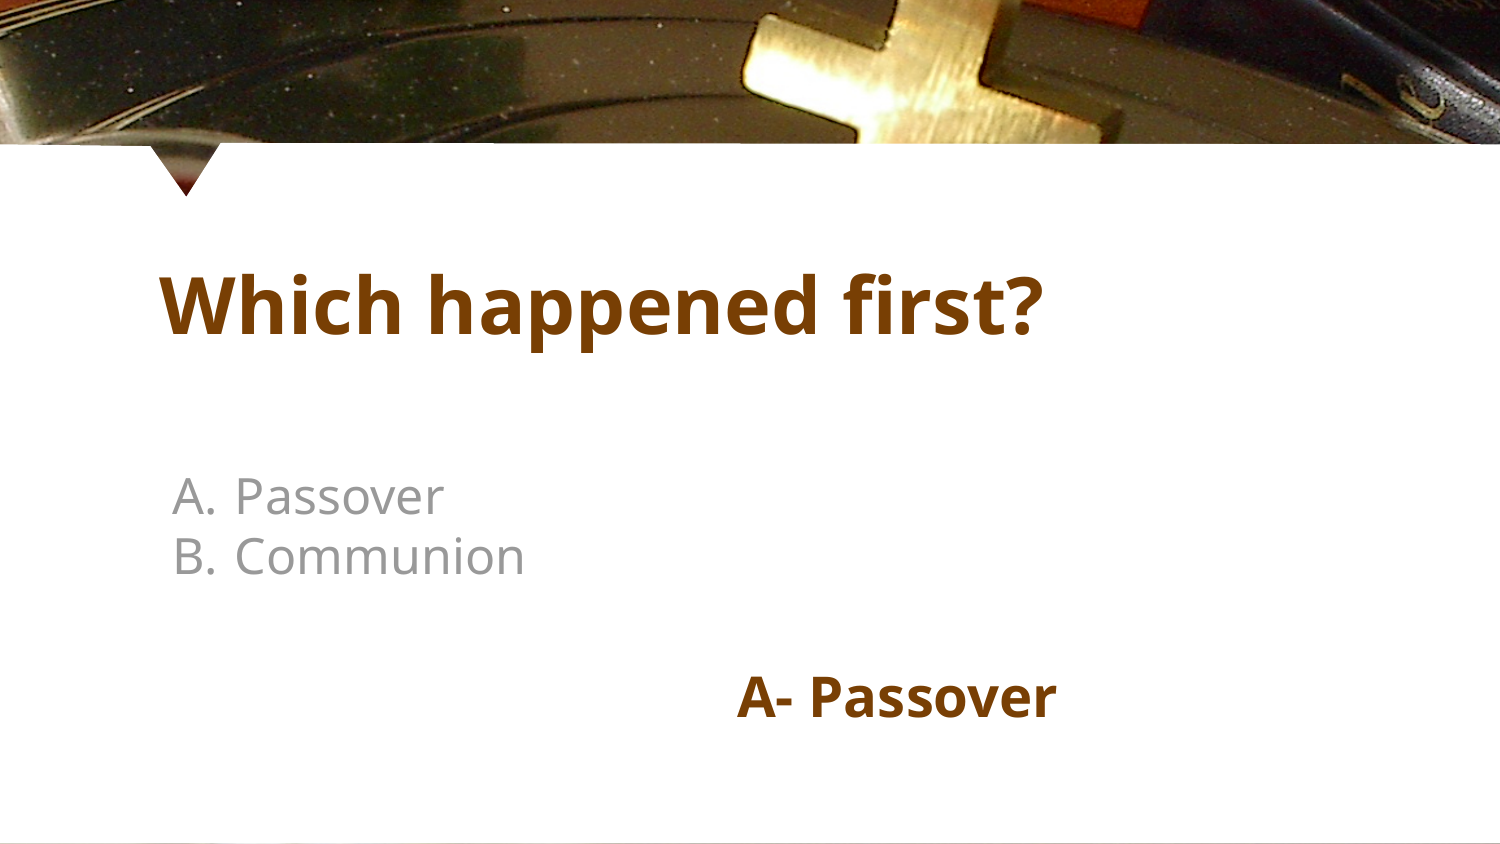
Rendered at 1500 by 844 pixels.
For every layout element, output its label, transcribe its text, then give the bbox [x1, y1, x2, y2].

title Which happened first? [145, 240, 1074, 431]
text_box A- Passover [267, 645, 1074, 744]
subtitle Passover Communion [145, 449, 1074, 579]
picture [0, 0, 1500, 195]
